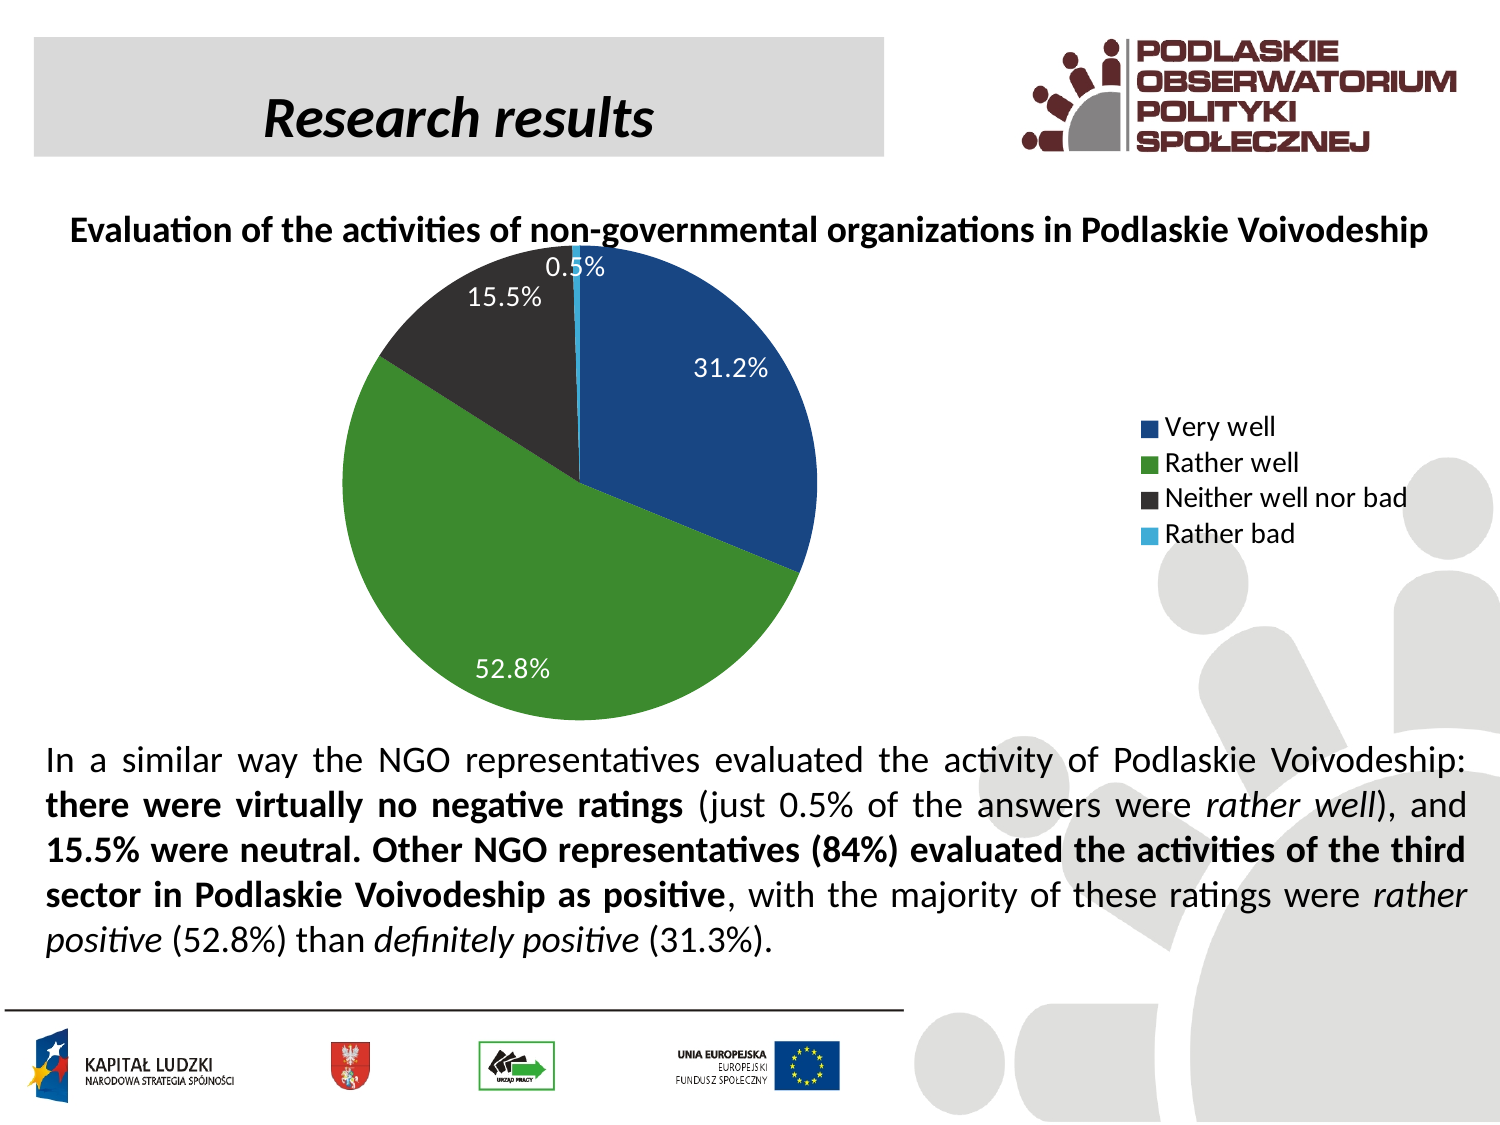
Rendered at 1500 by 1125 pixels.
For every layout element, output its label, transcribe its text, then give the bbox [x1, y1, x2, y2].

text_box In a similar way the NGO representatives evaluated the activity of Podlaskie Voivodeship: there were virtually no negative ratings (just 0.5% of the answers were rather well), and 15.5% were neutral. Other NGO representatives (84%) evaluated the activities of the third sector in Podlaskie Voivodeship as positive, with the majority of these ratings were rather positive (52.8%) than definitely positive (31.3%). [30, 727, 1483, 968]
chart [28, 235, 1431, 731]
text_box Evaluation of the activities of non-governmental organizations in Podlaskie Voivodeship [47, 197, 1453, 258]
text_box Research results [33, 37, 885, 157]
picture [0, 1, 1500, 1125]
